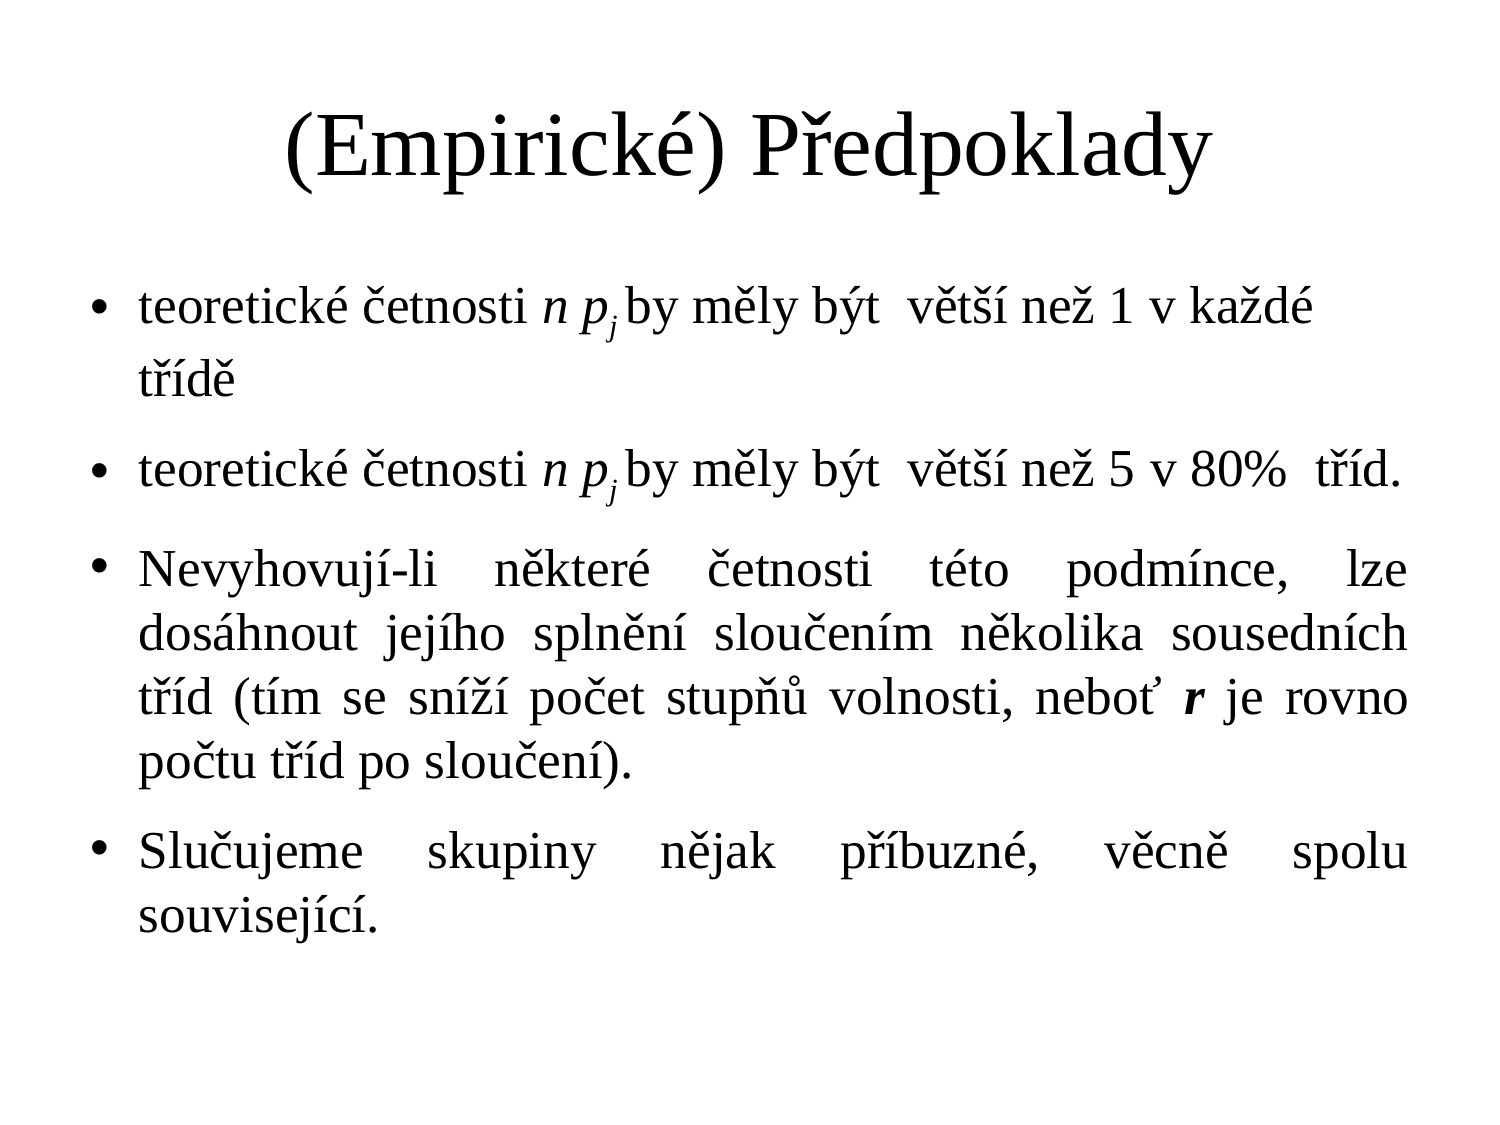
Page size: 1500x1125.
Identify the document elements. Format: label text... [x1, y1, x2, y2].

title (Empirické) Předpoklady [75, 45, 1425, 233]
list teoretické četnosti n pj by měly být větší než 1 v každé třídě teoretické četnosti n pj by měly být větší než 5 v 80% tříd. Nevyhovují-li některé četnosti této podmínce, lze dosáhnout jejího splnění sloučením několika sousedních tříd (tím se sníží počet stupňů volnosti, neboť r je rovno počtu tříd po sloučení). Slučujeme skupiny nějak příbuzné, věcně spolu související. [75, 262, 1425, 1005]
